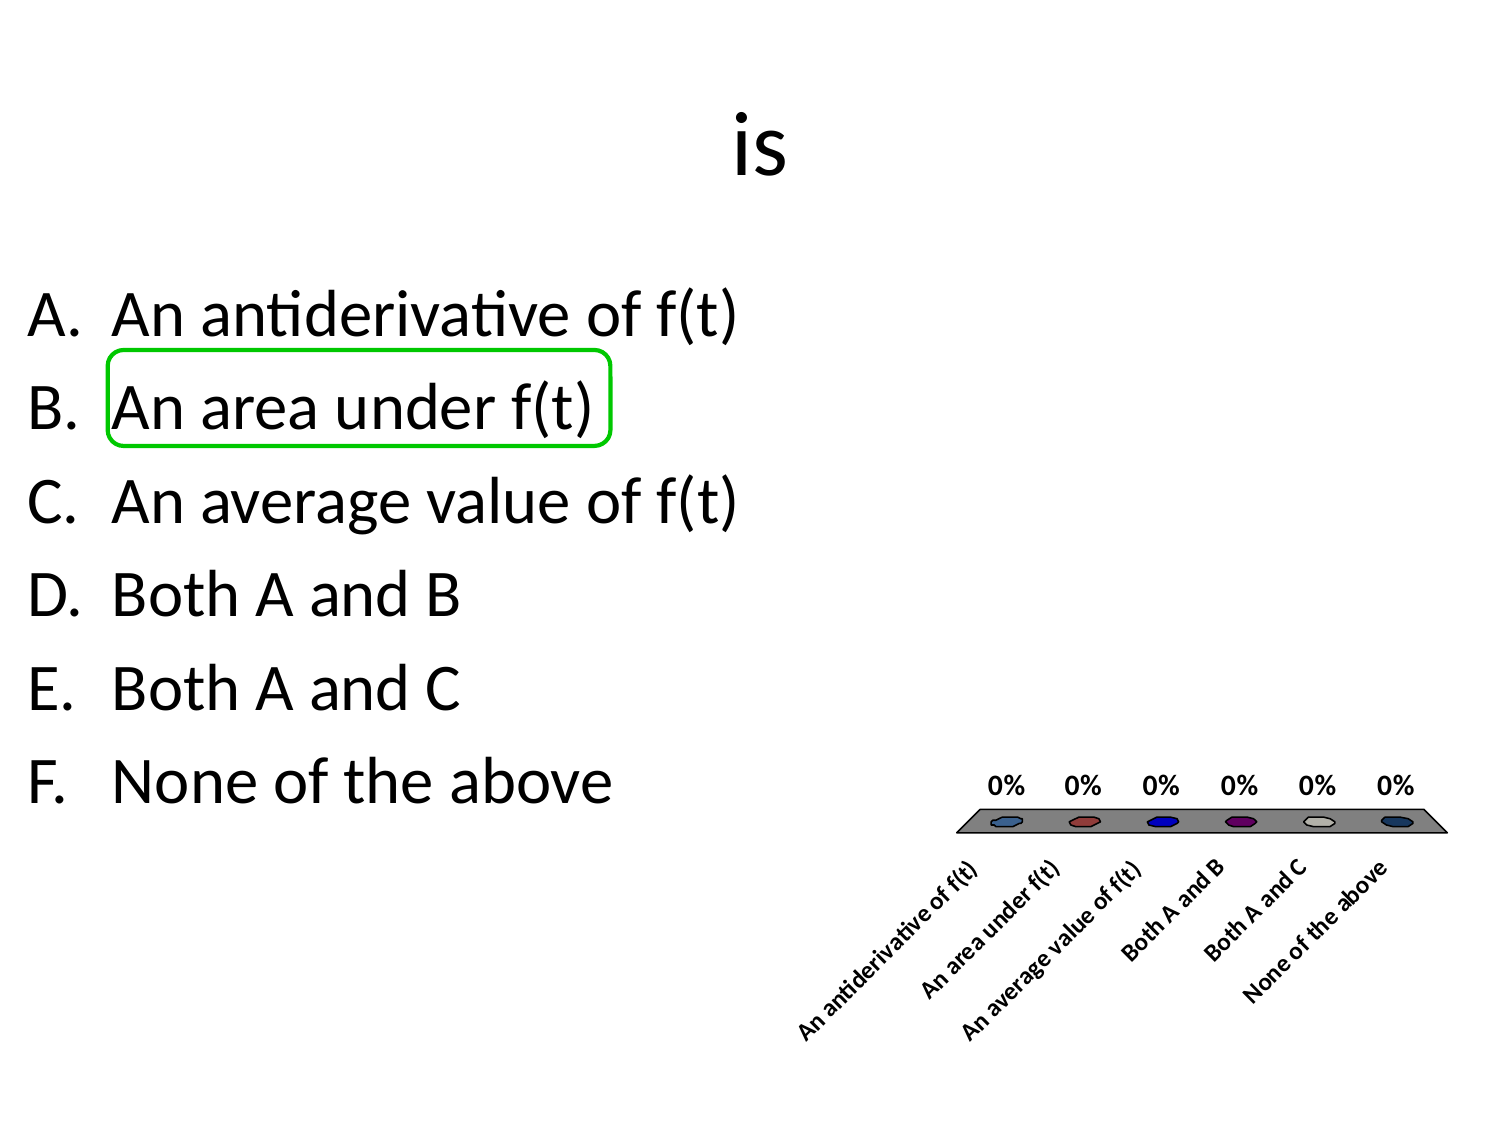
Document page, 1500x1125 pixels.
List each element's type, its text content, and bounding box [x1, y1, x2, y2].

text_box [105, 347, 613, 449]
list An antiderivative of f(t) An area under f(t) An average value of f(t) Both A and B Both A and C None of the above [12, 262, 737, 1005]
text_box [739, 262, 1490, 1107]
